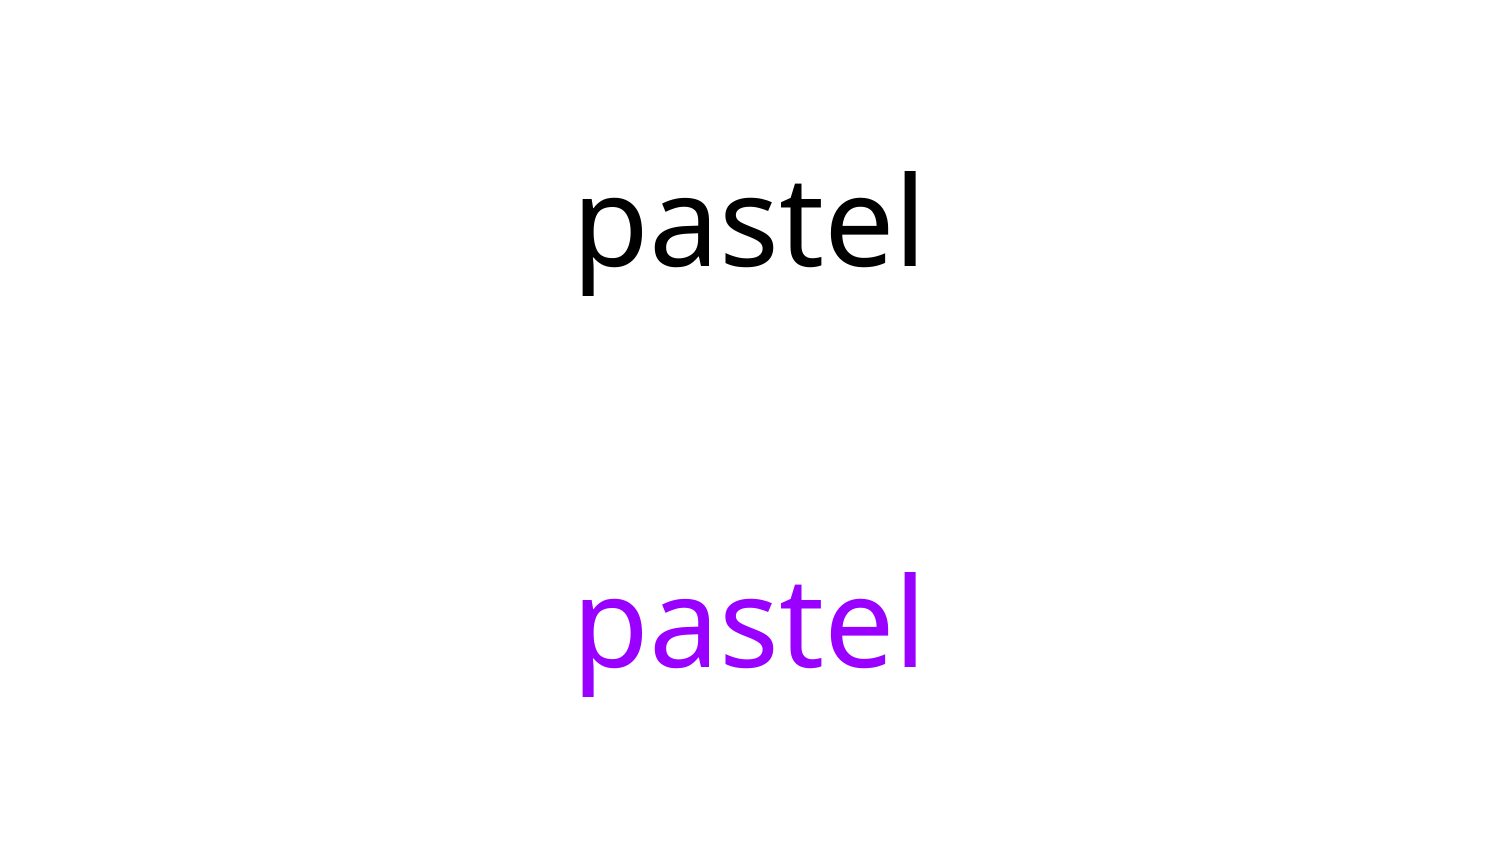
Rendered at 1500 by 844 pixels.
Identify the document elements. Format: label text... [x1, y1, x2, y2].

title pastel [51, 104, 1449, 316]
list pastel [51, 505, 1449, 734]
